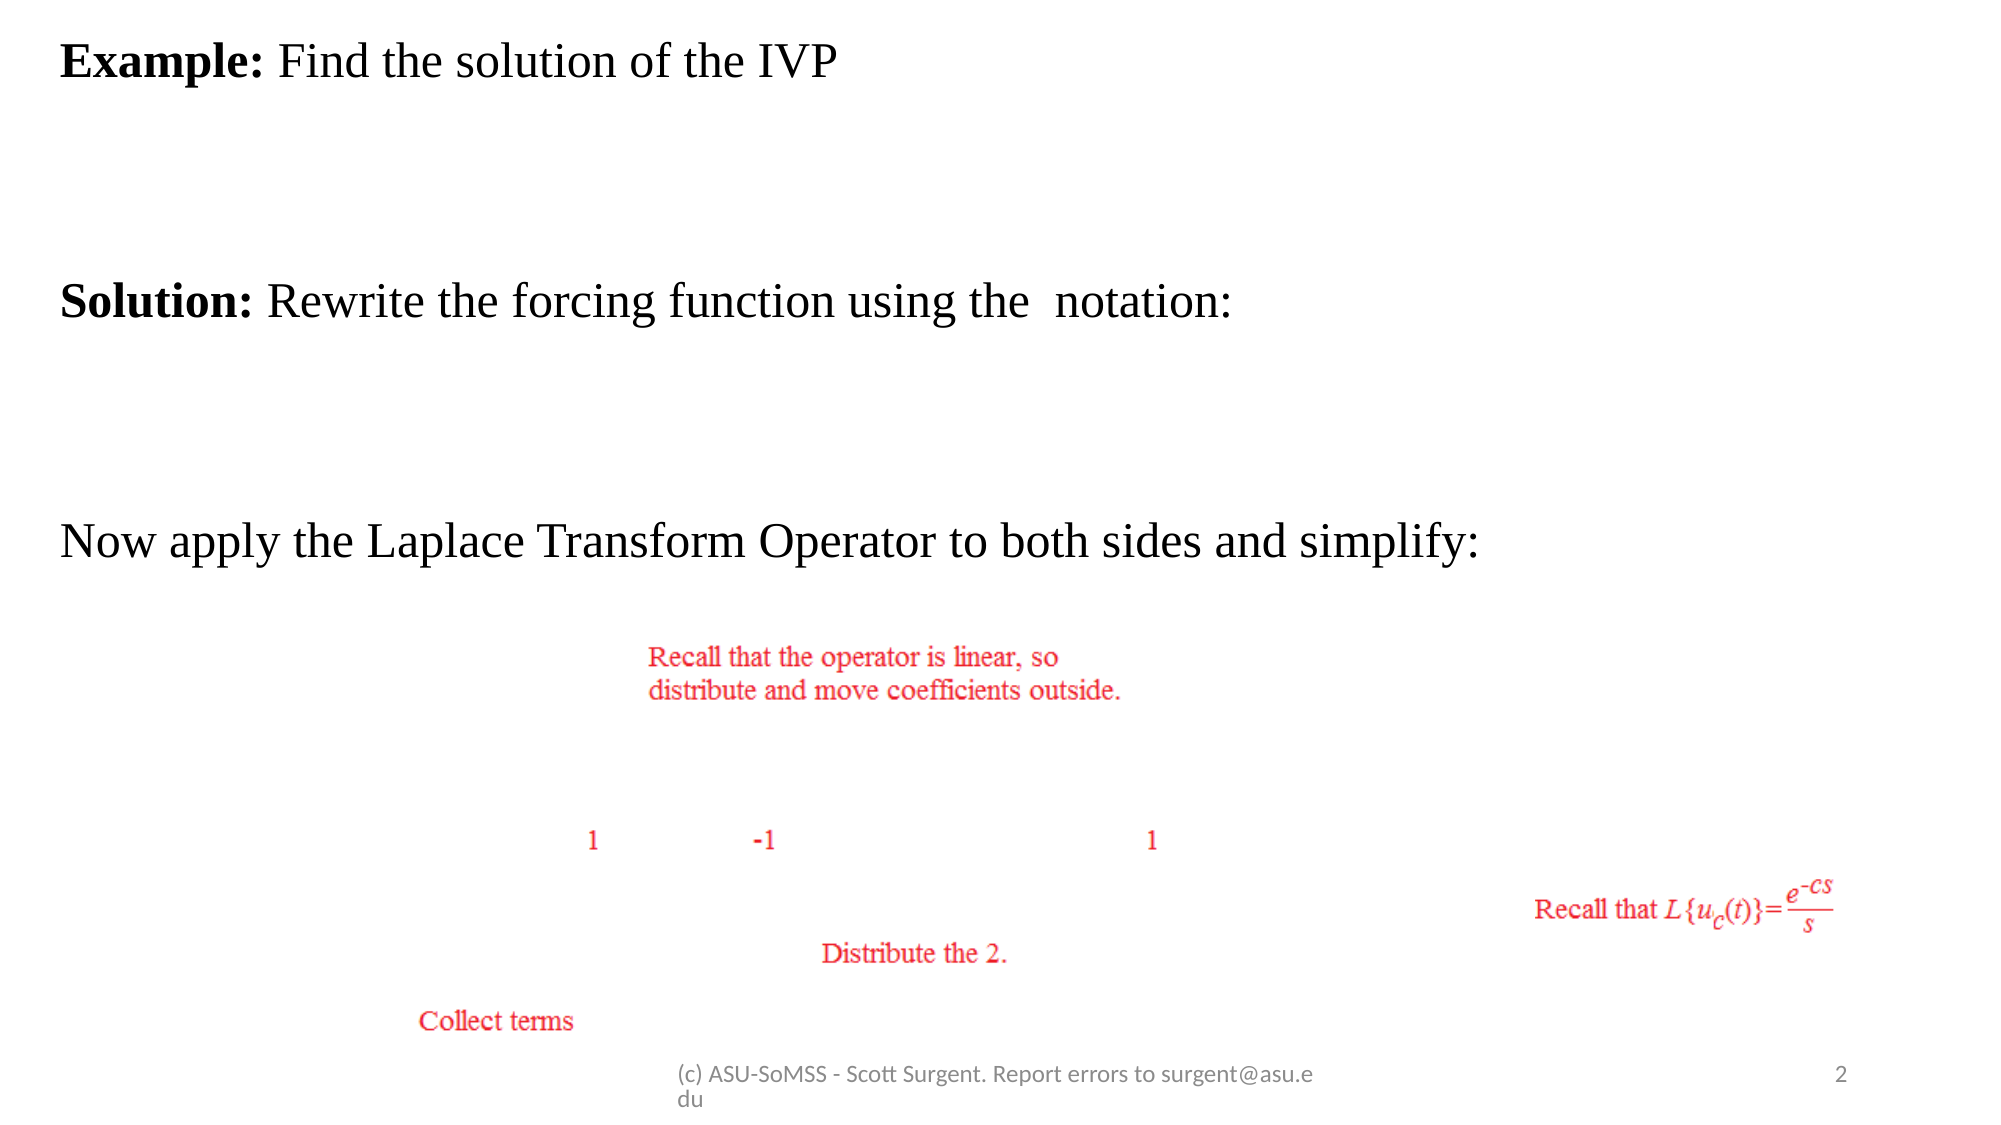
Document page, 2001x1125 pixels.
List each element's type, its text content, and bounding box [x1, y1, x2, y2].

picture [411, 1002, 581, 1037]
footer (c) ASU-SoMSS - Scott Surgent. Report errors to surgent@asu.edu [662, 1042, 1338, 1103]
picture [580, 821, 604, 861]
slide_number 2 [1412, 1042, 1863, 1103]
picture [1535, 878, 1843, 937]
picture [1139, 821, 1163, 861]
picture [747, 827, 779, 856]
picture [818, 935, 1013, 971]
picture [641, 638, 1125, 711]
